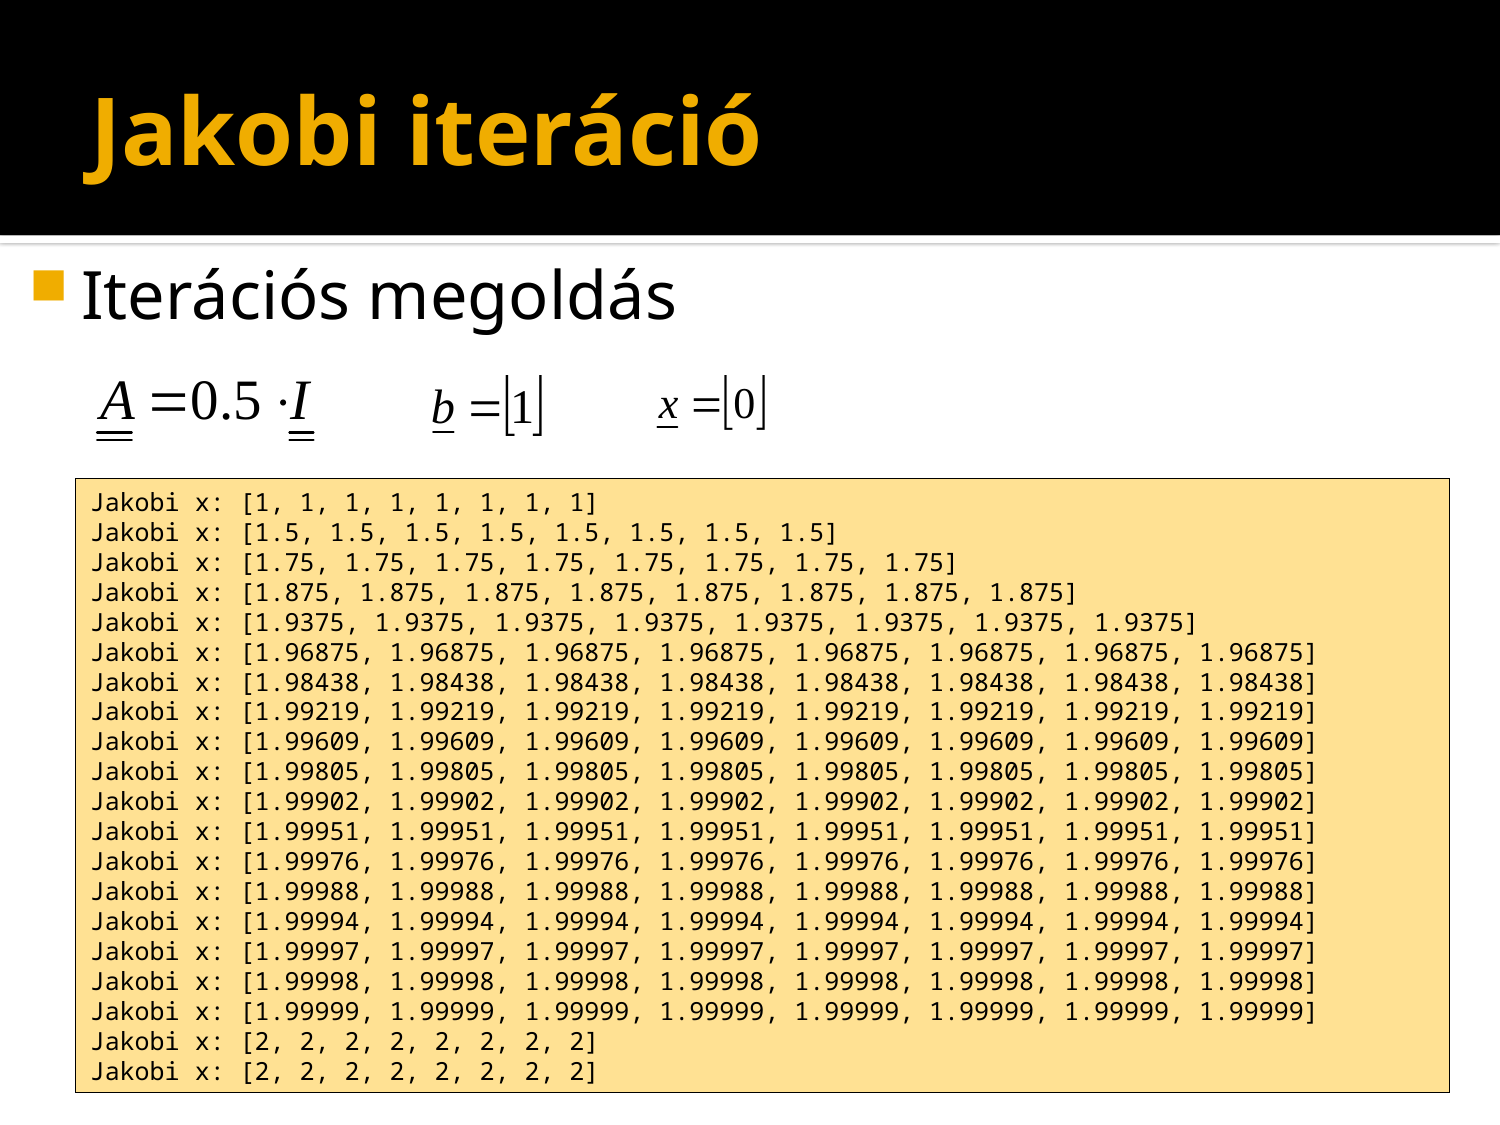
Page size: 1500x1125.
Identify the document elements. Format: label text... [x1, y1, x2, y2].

list Iterációs megoldás [0, 237, 1500, 1125]
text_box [87, 362, 325, 453]
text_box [424, 374, 551, 444]
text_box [649, 374, 772, 438]
text_box Jakobi x: [1, 1, 1, 1, 1, 1, 1, 1] Jakobi x: [1.5, 1.5, 1.5, 1.5, 1.5, 1.5, 1.5, 1.5] Jakobi x: [1.75, 1.75, 1.75, 1.75, 1.75, 1.75, 1.75, 1.75] Jakobi x: [1.875, 1.875, 1.875, 1.875, 1.875, 1.875, 1.875, 1.875] Jakobi x: [1.9375, 1.9375, 1.9375, 1.9375, 1.9375, 1.9375, 1.9375, 1.9375] Jakobi x: [1.96875, 1.96875, 1.96875, 1.96875, 1.96875, 1.96875, 1.96875, 1.96875] Jakobi x: [1.98438, 1.98438, 1.98438, 1.98438, 1.98438, 1.98438, 1.98438, 1.98438] Jakobi x: [1.99219, 1.99219, 1.99219, 1.99219, 1.99219, 1.99219, 1.99219, 1.99219] Jakobi x: [1.99609, 1.99609, 1.99609, 1.99609, 1.99609, 1.99609, 1.99609, 1.99609] Jakobi x: [1.99805, 1.99805, 1.99805, 1.99805, 1.99805, 1.99805, 1.99805, 1.99805] Jakobi x: [1.99902, 1.99902, 1.99902, 1.99902, 1.99902, 1.99902, 1.99902, 1.99902] Jakobi x: [1.99951, 1.99951, 1.99951, 1.99951, 1.99951, 1.99951, 1.99951, 1.99951] Jakobi x: [1.99976, 1.99976, 1.99976, 1.99976, 1.99976, 1.99976, 1.99976, 1.99976] Jakobi x: [1.99988, 1.99988, 1.99988, 1.99988, 1.99988, 1.99988, 1.99988, 1.99988] Jakobi x: [1.99994, 1.99994, 1.99994, 1.99994, 1.99994, 1.99994, 1.99994, 1.99994] Jakobi x: [1.99997, 1.99997, 1.99997, 1.99997, 1.99997, 1.99997, 1.99997, 1.99997] Jakobi x: [1.99998, 1.99998, 1.99998, 1.99998, 1.99998, 1.99998, 1.99998, 1.99998] Jakobi x: [1.99999, 1.99999, 1.99999, 1.99999, 1.99999, 1.99999, 1.99999, 1.99999] Jakobi x: [2, 2, 2, 2, 2, 2, 2, 2] Jakobi x: [2, 2, 2, 2, 2, 2, 2, 2] [75, 478, 1450, 1093]
title Jakobi iteráció [75, 25, 1425, 231]
